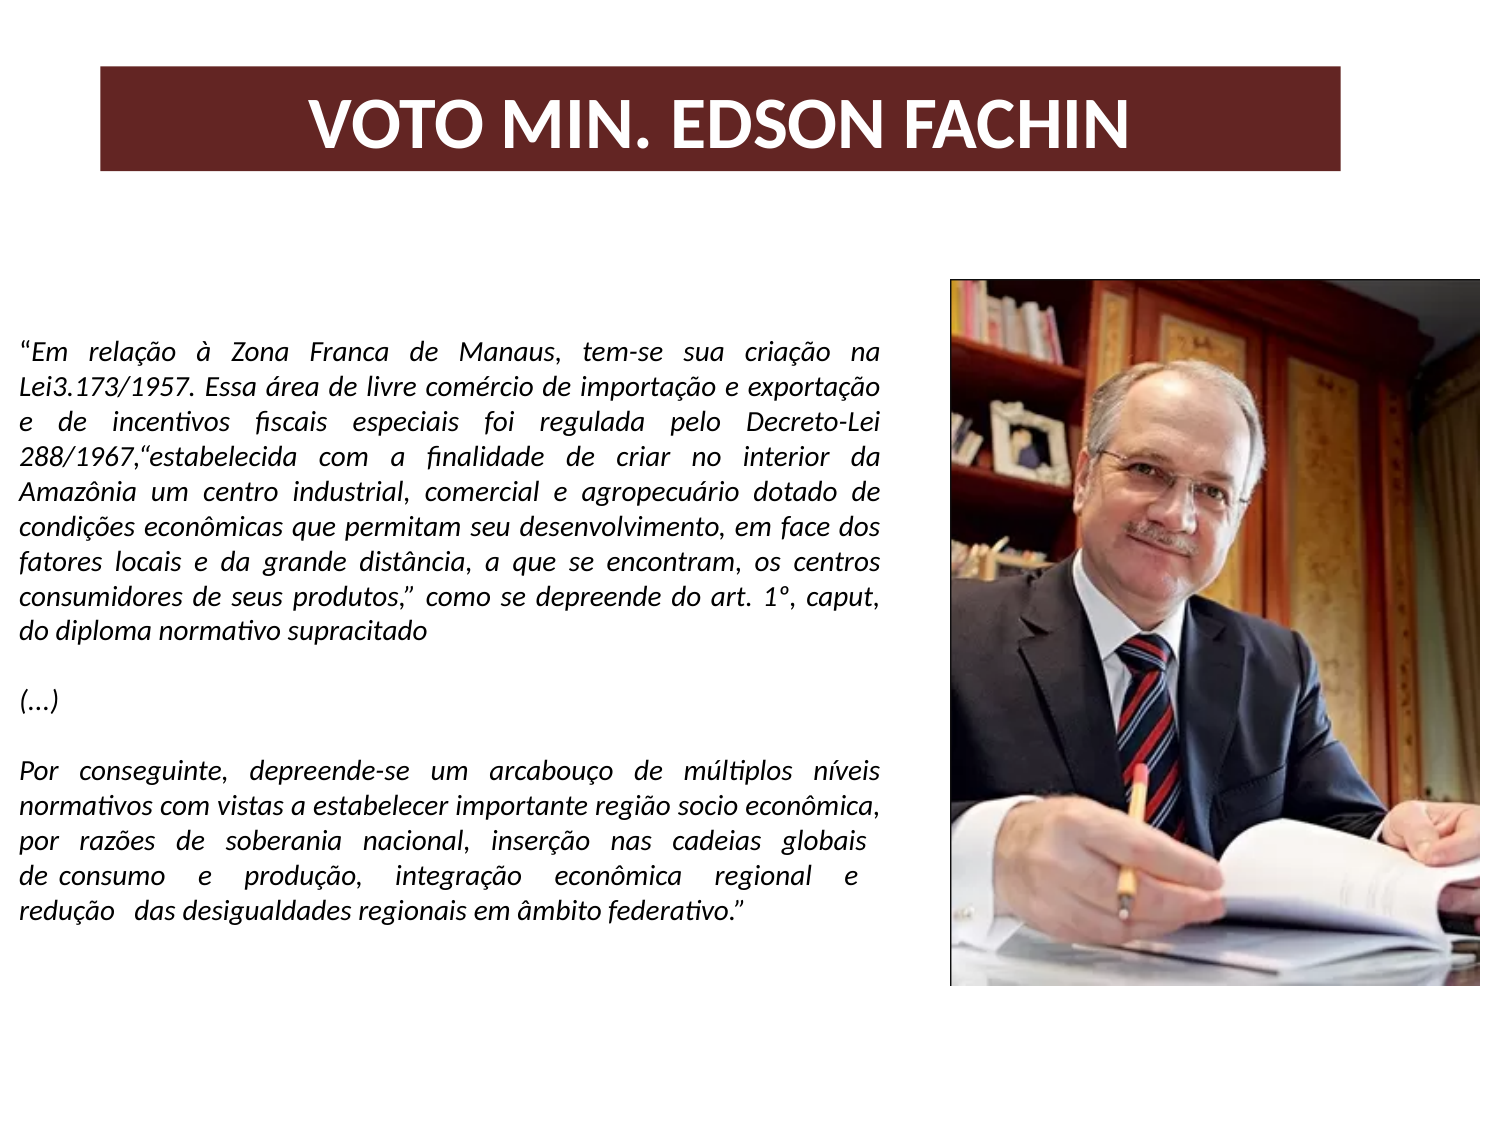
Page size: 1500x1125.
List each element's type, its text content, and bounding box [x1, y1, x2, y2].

title Voto Min. Edson Fachin [100, 66, 1341, 172]
picture [950, 279, 1480, 987]
text_box “Em relação à Zona Franca de Manaus, tem-se sua criação na Lei3.173/1957. Essa área de livre comércio de importação e exportação e de incentivos fiscais especiais foi regulada pelo Decreto-Lei 288/1967,“estabelecida com a finalidade de criar no interior da Amazônia um centro industrial, comercial e agropecuário dotado de condições econômicas que permitam seu desenvolvimento, em face dos fatores locais e da grande distância, a que se encontram, os centros consumidores de seus produtos,” como se depreende do art. 1º, caput, do diploma normativo supracitado (...) Por conseguinte, depreende-se um arcabouço de múltiplos níveis normativos com vistas a estabelecer importante região socio econômica, por razões de soberania nacional, inserção nas cadeias globais de consumo e produção, integração econômica regional e redução das desigualdades regionais em âmbito federativo.” [4, 324, 897, 934]
